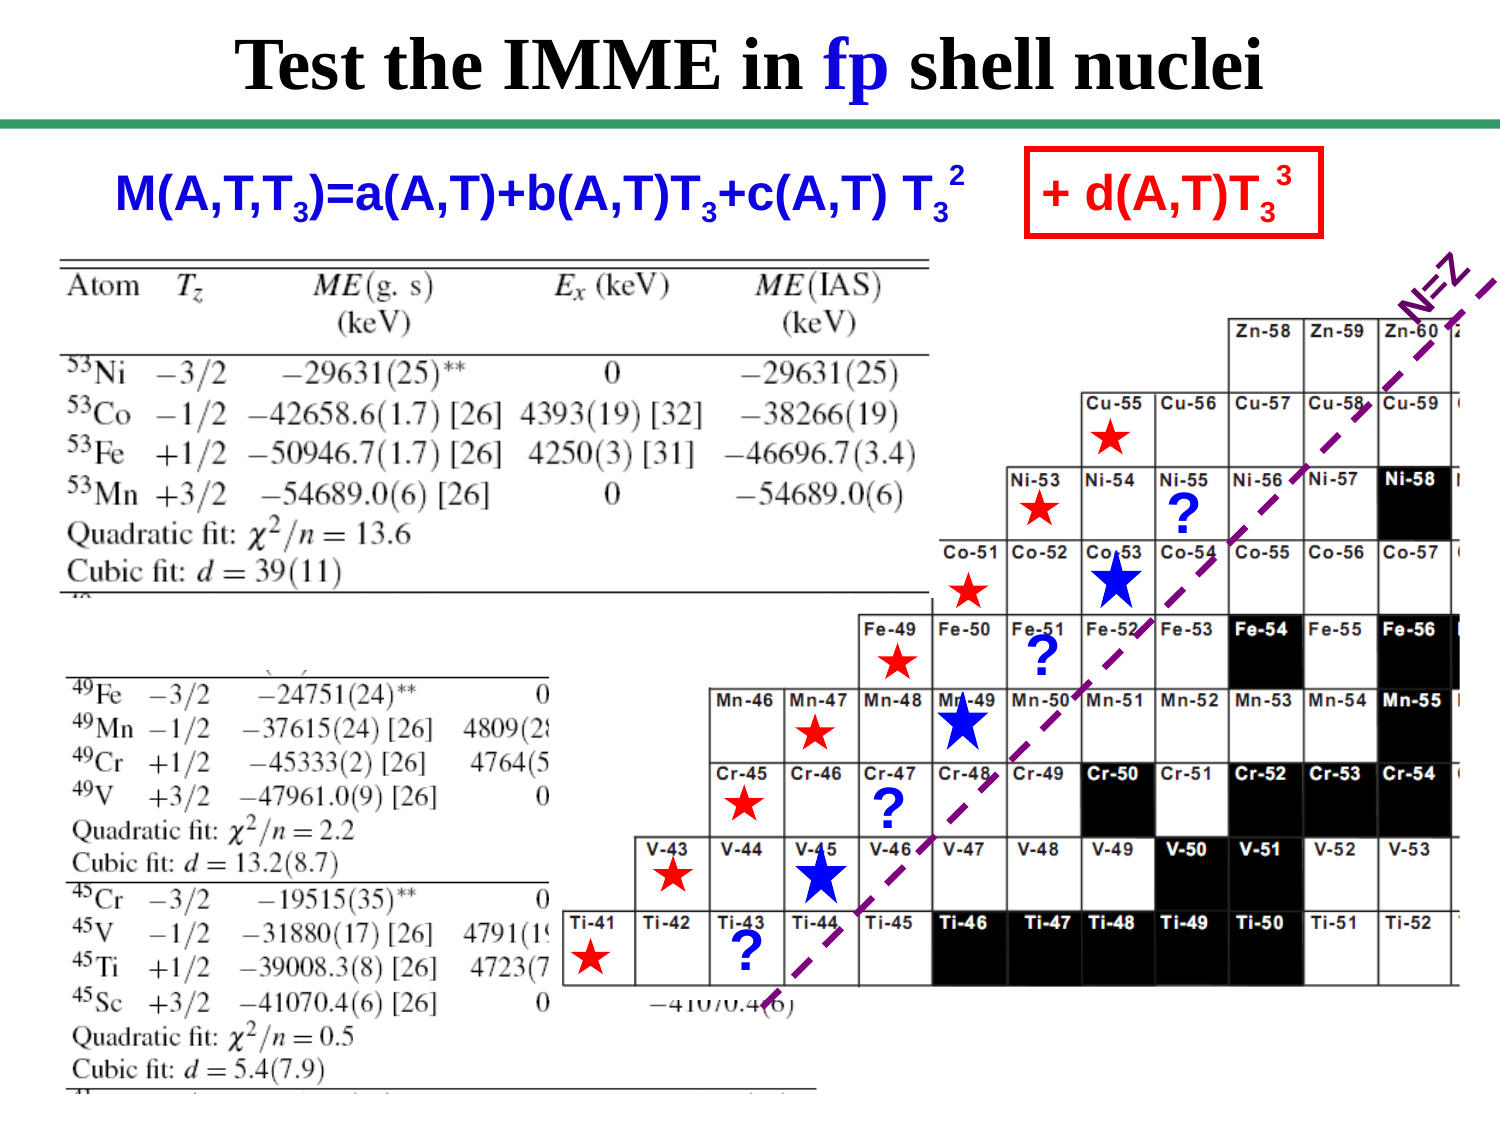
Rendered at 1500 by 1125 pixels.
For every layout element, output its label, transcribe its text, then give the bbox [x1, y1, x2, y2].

text_box + d(A,T)T33 [1026, 148, 1322, 236]
text_box M(A,T,T3)=a(A,T)+b(A,T)T3+c(A,T) T32 [100, 148, 1026, 236]
picture [47, 253, 1460, 1095]
text_box N=Z [1376, 224, 1494, 302]
text_box Test the IMME in fp shell nuclei [0, 7, 1500, 113]
